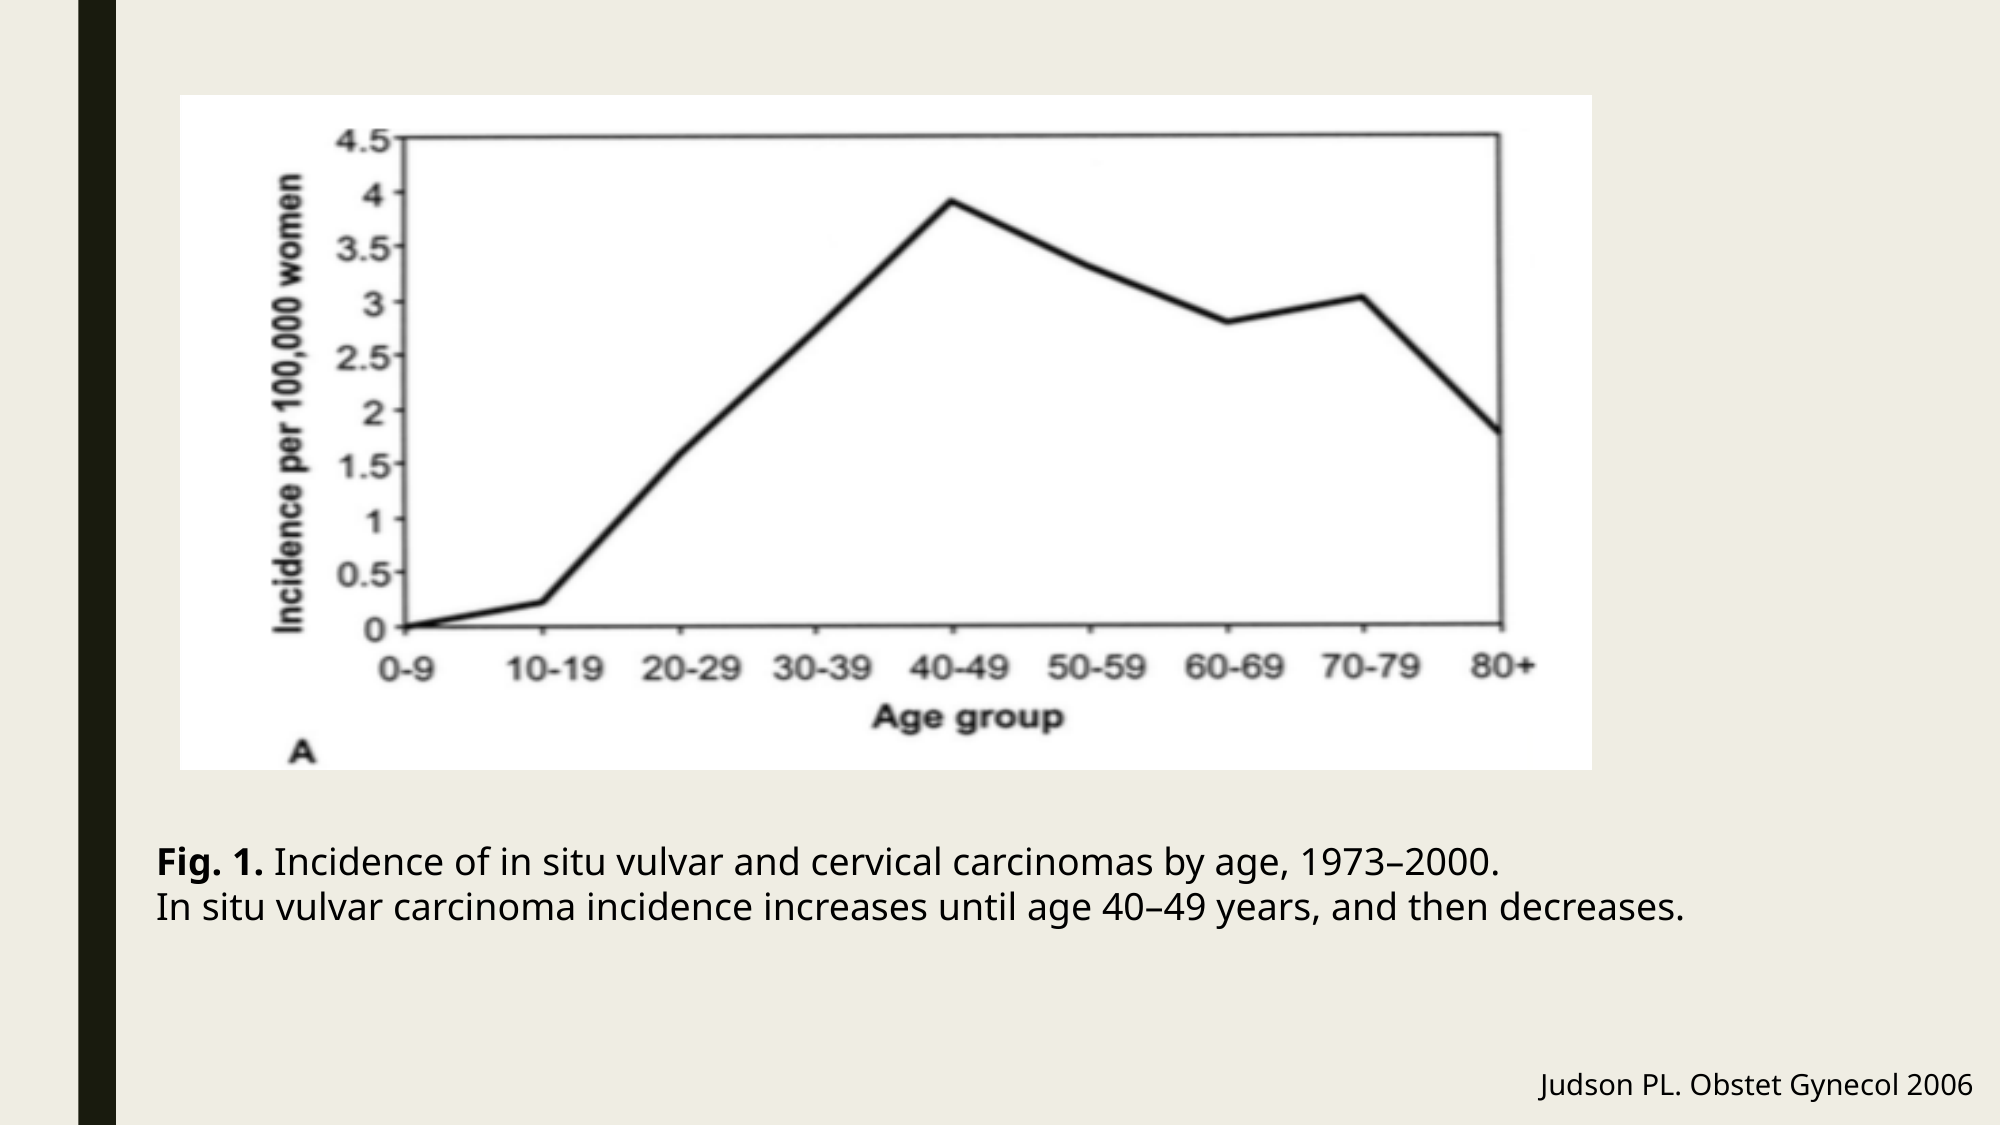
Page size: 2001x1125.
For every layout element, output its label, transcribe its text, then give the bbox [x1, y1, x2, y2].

picture [180, 95, 1592, 770]
text_box Fig. 1. Incidence of in situ vulvar and cervical carcinomas by age, 1973–2000. In situ vulvar carcinoma incidence increases until age 40–49 years, and then decreases. [141, 830, 1712, 981]
text_box Judson PL. Obstet Gynecol 2006 [1525, 1059, 1989, 1109]
